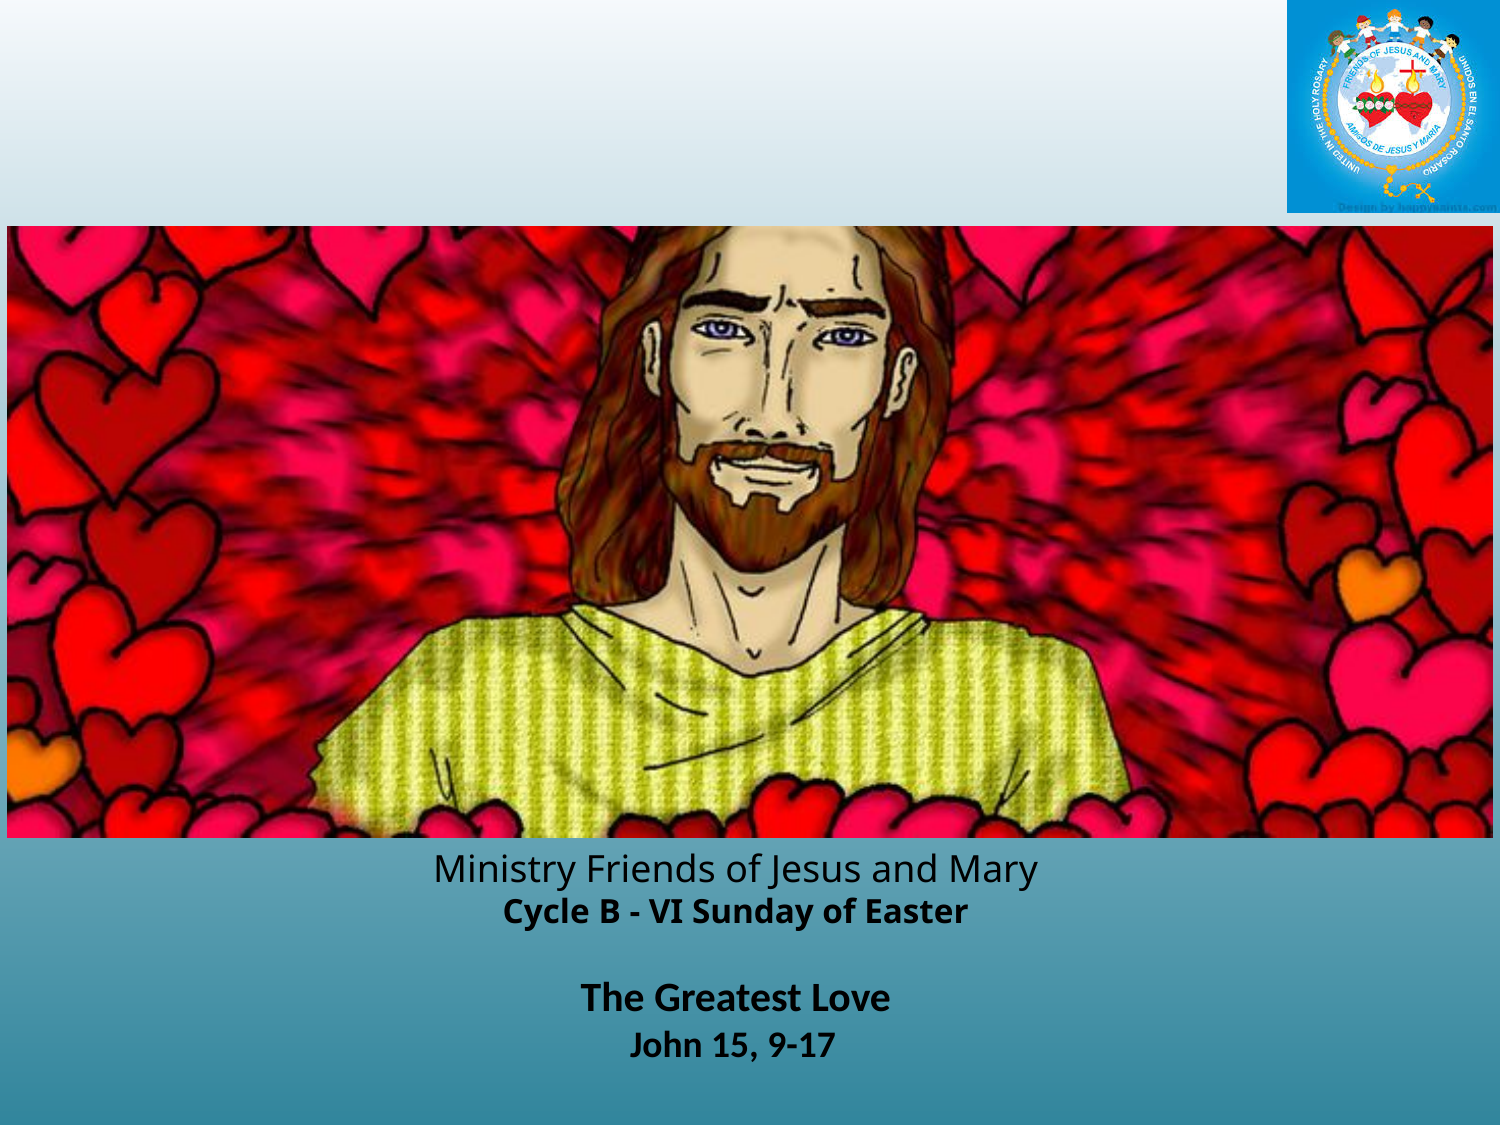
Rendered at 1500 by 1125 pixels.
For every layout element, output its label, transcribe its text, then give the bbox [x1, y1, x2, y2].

picture [1428, 196, 1435, 203]
picture [1311, 10, 1479, 196]
picture [6, 226, 1493, 838]
text_box Ministry Friends of Jesus and Mary Cycle B - VI Sunday of Easter The Greatest Love John 15, 9-17 [292, 846, 1180, 1073]
